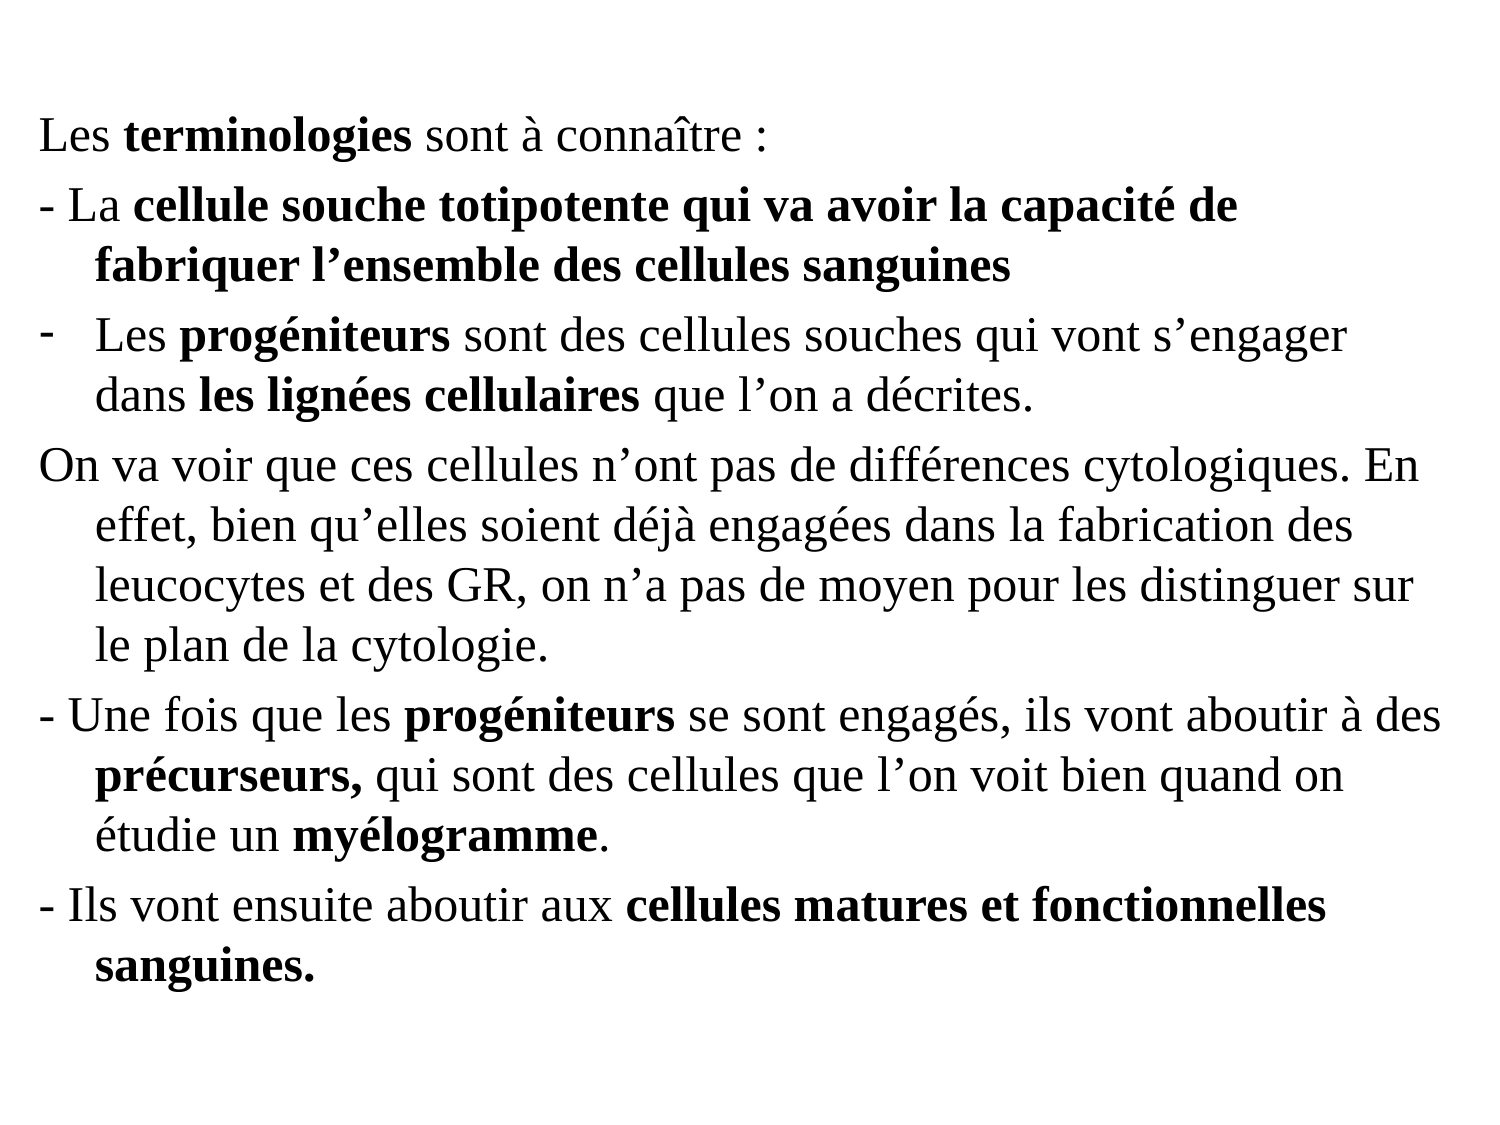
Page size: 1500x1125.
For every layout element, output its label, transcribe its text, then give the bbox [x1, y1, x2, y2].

list Les terminologies sont à connaître : - La cellule souche totipotente qui va avoir la capacité de fabriquer l’ensemble des cellules sanguines Les progéniteurs sont des cellules souches qui vont s’engager dans les lignées cellulaires que l’on a décrites. On va voir que ces cellules n’ont pas de différences cytologiques. En effet, bien qu’elles soient déjà engagées dans la fabrication des leucocytes et des GR, on n’a pas de moyen pour les distinguer sur le plan de la cytologie. - Une fois que les progéniteurs se sont engagés, ils vont aboutir à des précurseurs, qui sont des cellules que l’on voit bien quand on étudie un myélogramme. - Ils vont ensuite aboutir aux cellules matures et fonctionnelles sanguines. [23, 93, 1465, 1005]
